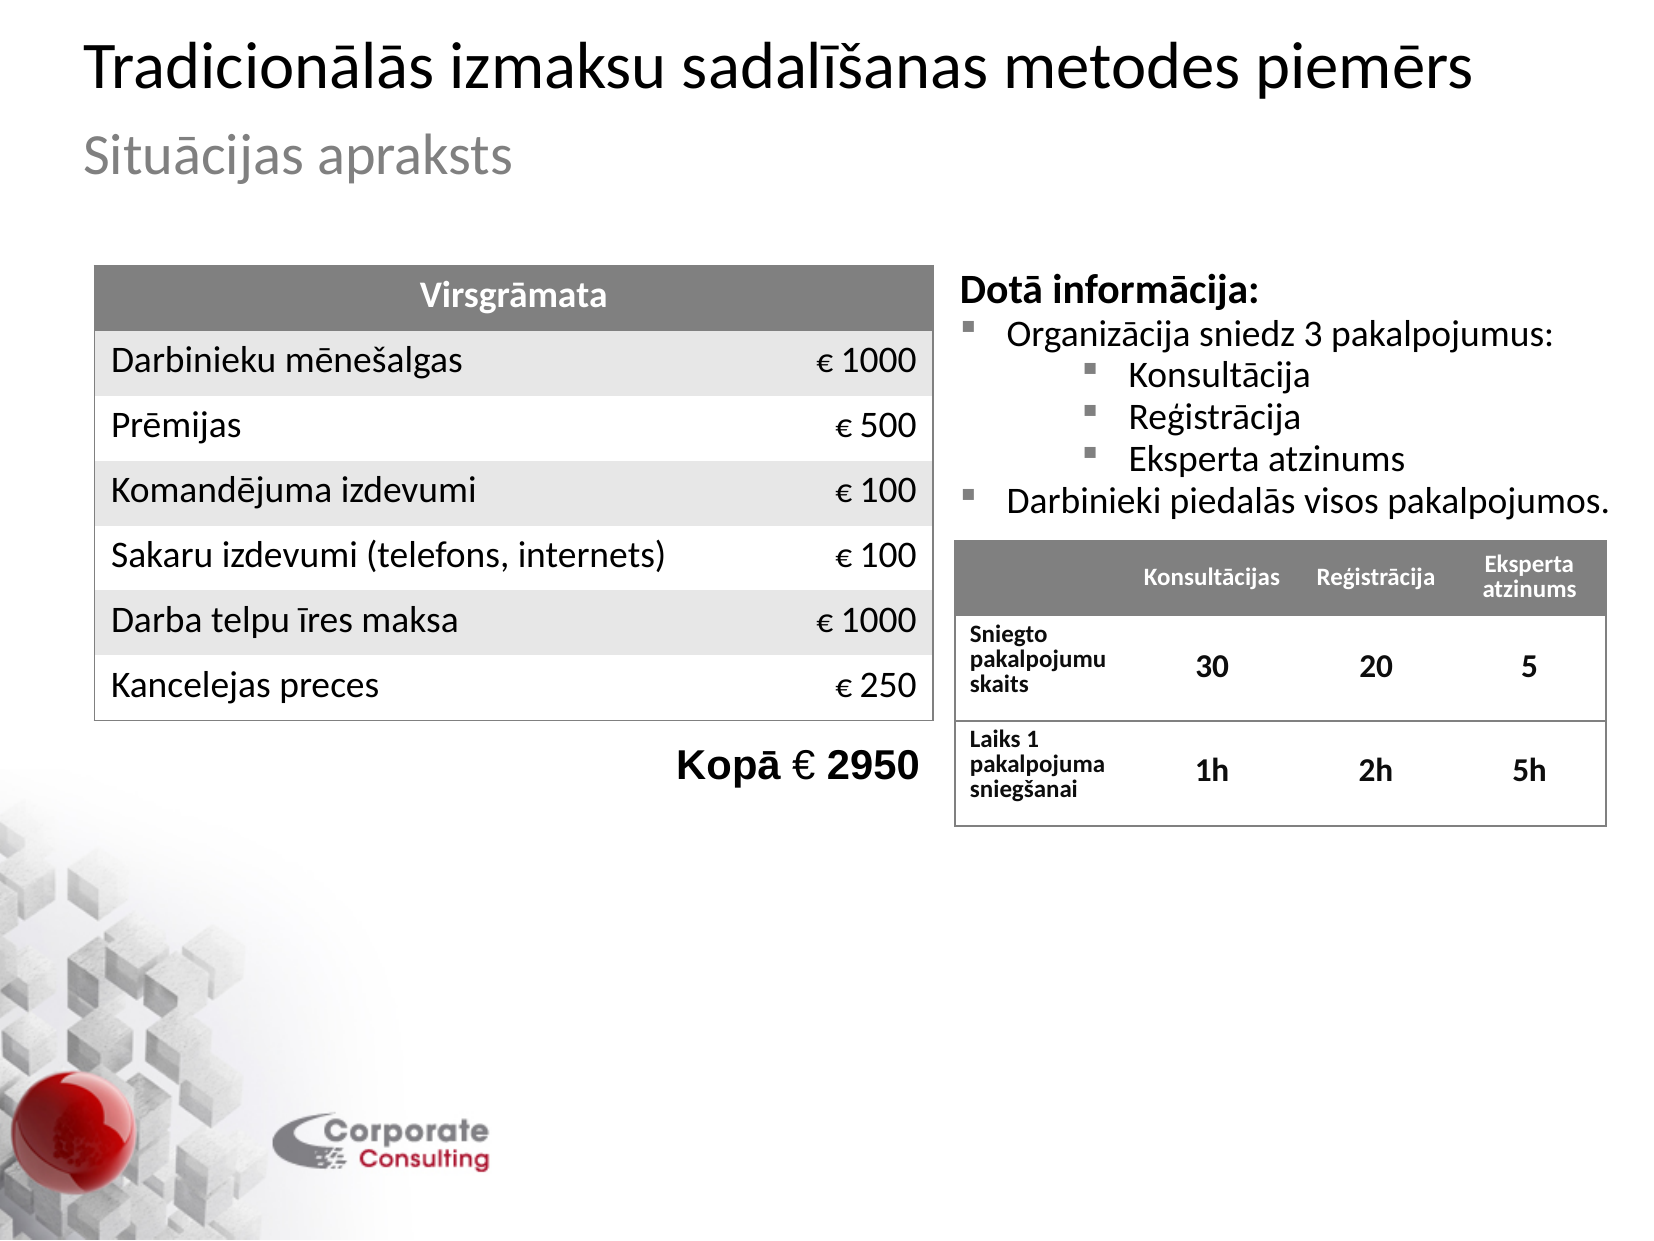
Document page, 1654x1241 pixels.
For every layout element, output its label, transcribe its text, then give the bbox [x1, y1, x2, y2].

table_cell Sakaru izdevumi (telefons, internets) [95, 526, 782, 590]
text_box Dotā informācija: Organizācija sniedz 3 pakalpojumus: Konsultācija Reģistrācija Eksperta atzinums Darbinieki piedalās visos pakalpojumos. [944, 258, 1654, 530]
table_cell 1h [1125, 722, 1299, 825]
table_header [956, 542, 1125, 616]
table_cell Komandējuma izdevumi [95, 461, 782, 526]
table_cell Darbinieku mēnešalgas [95, 331, 782, 396]
table_cell € 1000 [782, 331, 932, 396]
table_header Reģistrācija [1299, 542, 1453, 616]
picture [0, 0, 1654, 1240]
table_header Virsgrāmata [95, 267, 932, 331]
text_box Kopā € 2950 [661, 735, 946, 797]
table_cell € 500 [782, 396, 932, 461]
table_cell Darba telpu īres maksa [95, 590, 782, 655]
table_cell Kancelejas preces [95, 655, 782, 720]
table_cell 30 [1125, 616, 1299, 720]
table_cell 5 [1453, 616, 1605, 720]
table_cell € 250 [782, 655, 932, 720]
table_cell € 100 [782, 461, 932, 526]
text_box Tradicionālās izmaksu sadalīšanas metodes piemērs Situācijas apraksts [83, 0, 1571, 207]
table_cell Prēmijas [95, 396, 782, 461]
table_cell Laiks 1 pakalpojuma sniegšanai [956, 722, 1125, 825]
table_cell 20 [1299, 616, 1453, 720]
table_cell 5h [1453, 722, 1605, 825]
table_cell € 100 [782, 526, 932, 590]
table_header Konsultācijas [1125, 542, 1299, 616]
table_cell € 1000 [782, 590, 932, 655]
table_cell 2h [1299, 722, 1453, 825]
table_header Eksperta atzinums [1453, 542, 1605, 616]
table_cell Sniegto pakalpojumu skaits [956, 616, 1125, 720]
